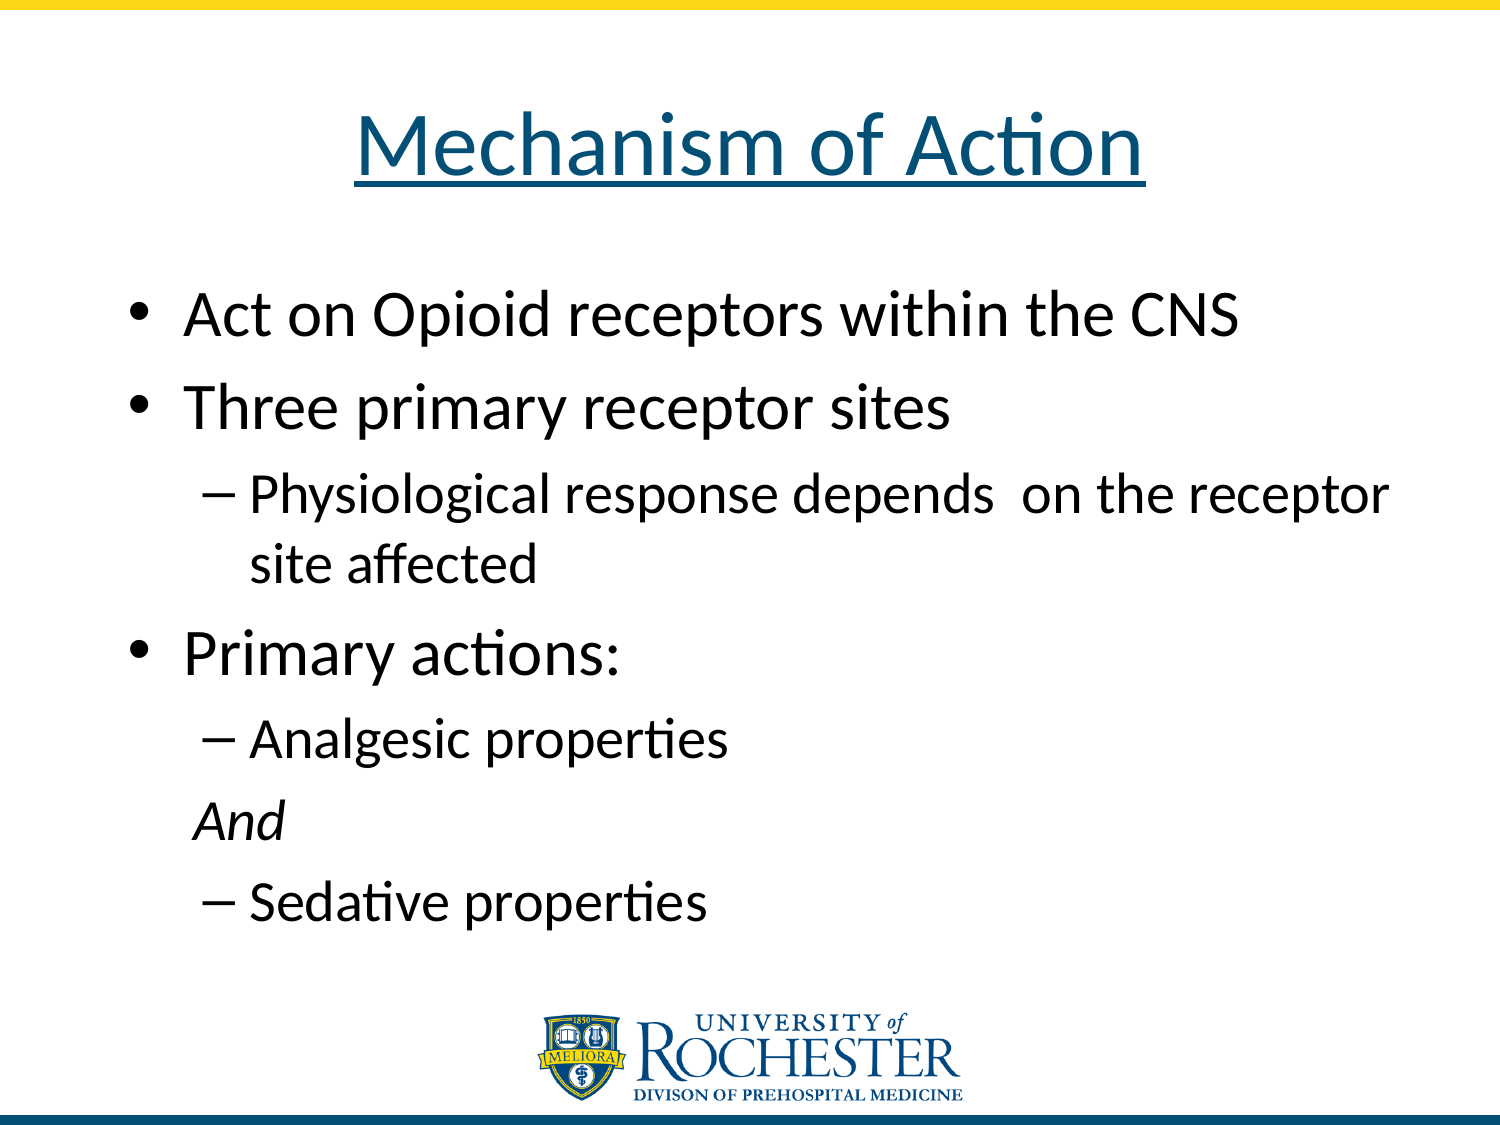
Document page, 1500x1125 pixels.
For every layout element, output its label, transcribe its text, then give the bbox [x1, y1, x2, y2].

title Mechanism of Action [75, 45, 1425, 233]
list Act on Opioid receptors within the CNS Three primary receptor sites Physiological response depends on the receptor site affected Primary actions: Analgesic properties And Sedative properties [112, 262, 1463, 1005]
picture [535, 1012, 965, 1103]
